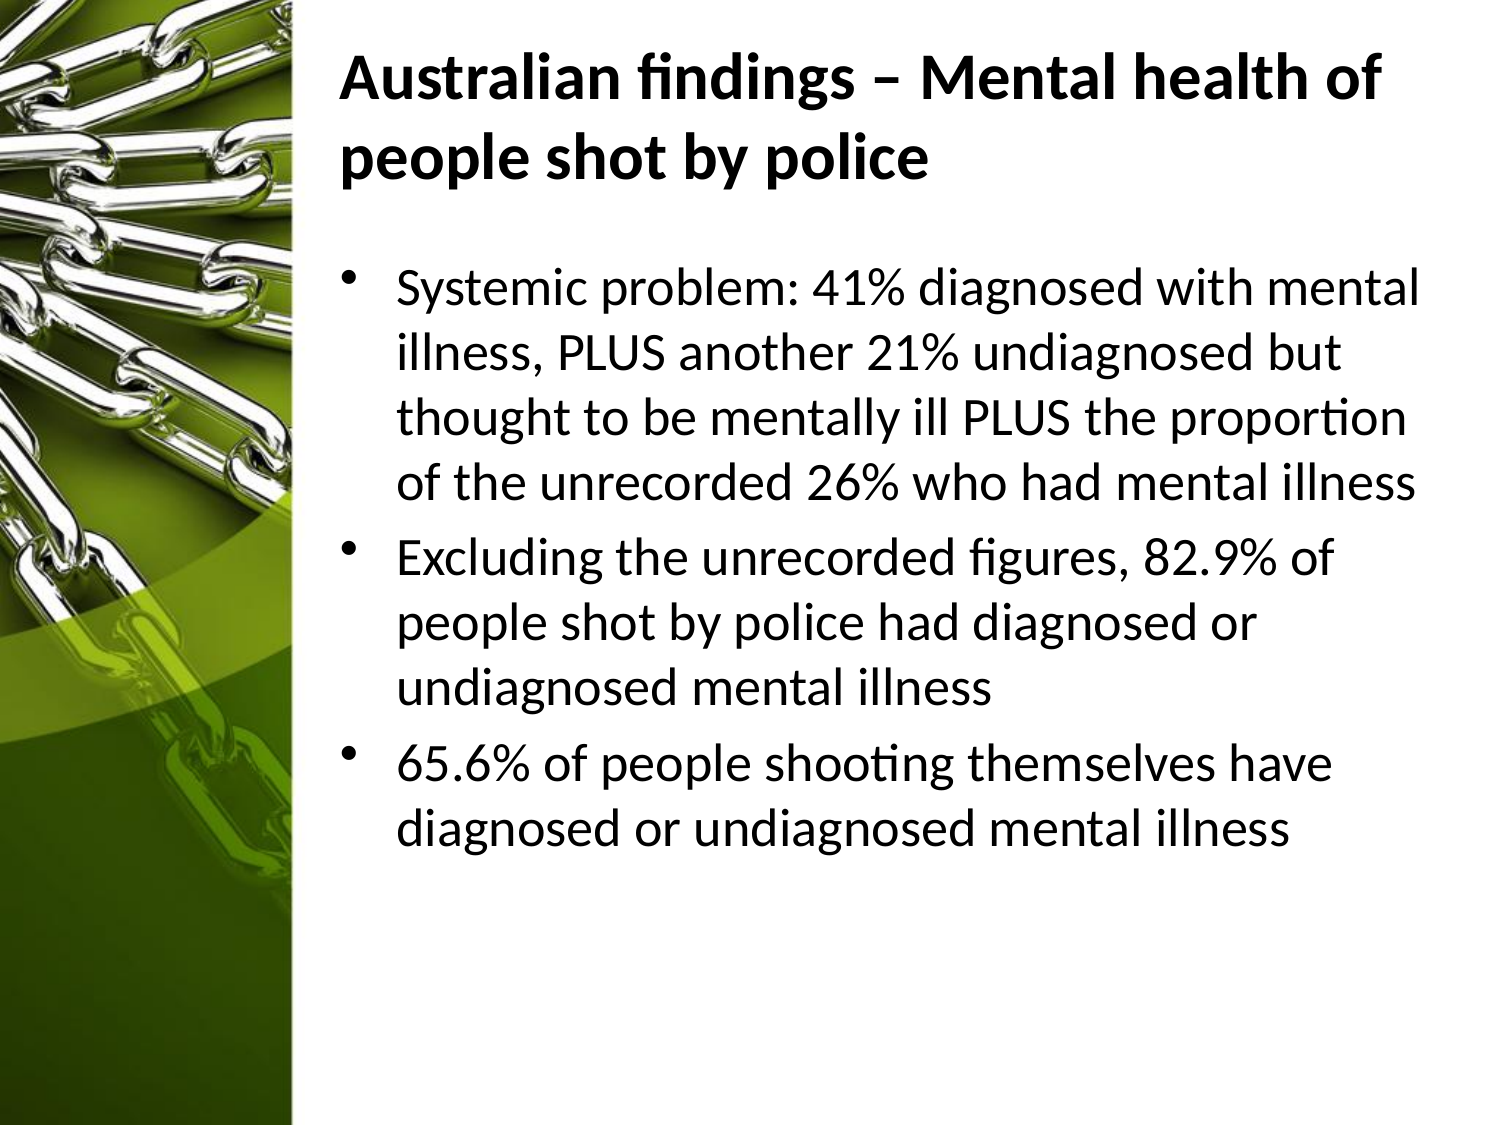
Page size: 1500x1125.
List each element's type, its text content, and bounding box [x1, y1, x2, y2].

picture [0, 0, 1500, 1125]
list Systemic problem: 41% diagnosed with mental illness, PLUS another 21% undiagnosed but thought to be mentally ill PLUS the proportion of the unrecorded 26% who had mental illness Excluding the unrecorded figures, 82.9% of people shot by police had diagnosed or undiagnosed mental illness 65.6% of people shooting themselves have diagnosed or undiagnosed mental illness [324, 243, 1463, 944]
title Australian findings – Mental health of people shot by police [324, 54, 1463, 172]
